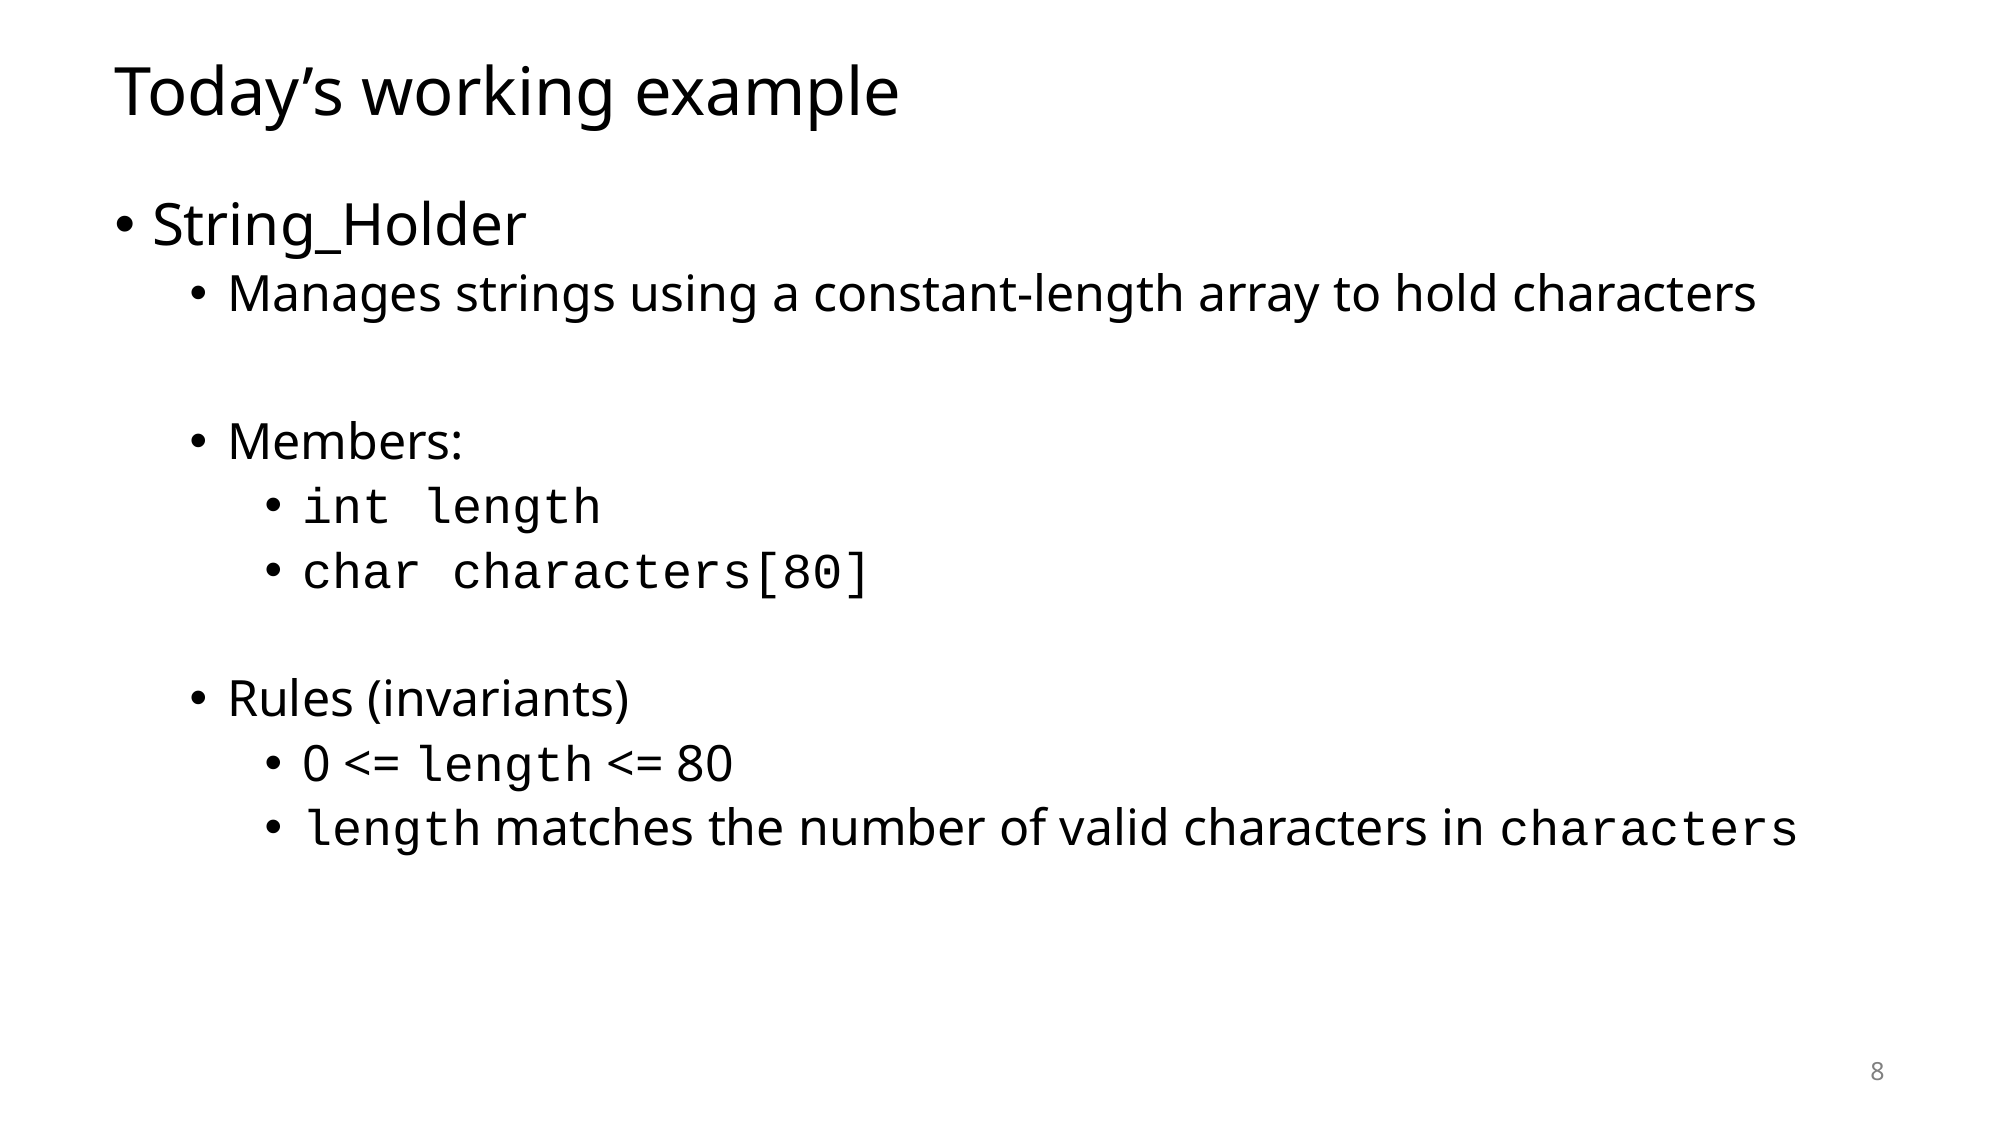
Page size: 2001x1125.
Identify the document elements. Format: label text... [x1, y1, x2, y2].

slide_number 8 [1749, 1042, 1900, 1103]
title Today’s working example [99, 37, 1900, 150]
list String_Holder Manages strings using a constant-length array to hold characters Members: int length char characters[80] Rules (invariants) 0 <= length <= 80 length matches the number of valid characters in characters [99, 187, 1900, 1013]
